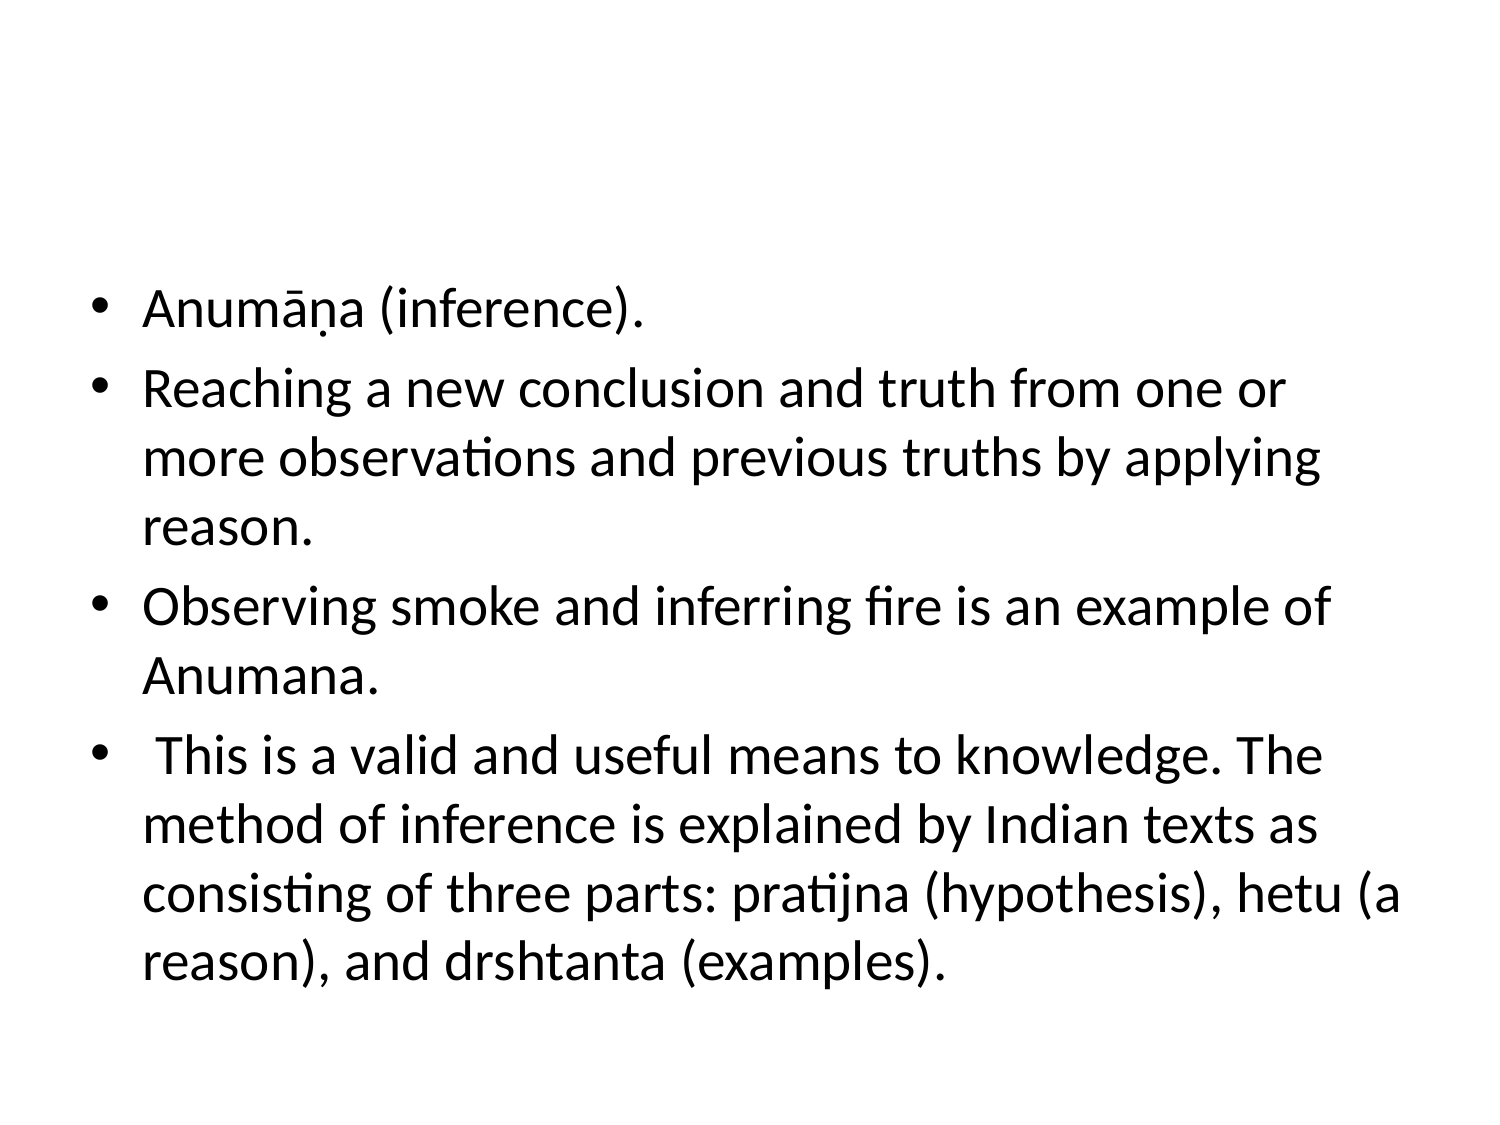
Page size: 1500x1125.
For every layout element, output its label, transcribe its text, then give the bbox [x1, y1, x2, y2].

list Anumāṇa (inference). Reaching a new conclusion and truth from one or more observations and previous truths by applying reason. Observing smoke and inferring fire is an example of Anumana. This is a valid and useful means to knowledge. The method of inference is explained by Indian texts as consisting of three parts: pratijna (hypothesis), hetu (a reason), and drshtanta (examples). [75, 262, 1425, 1005]
